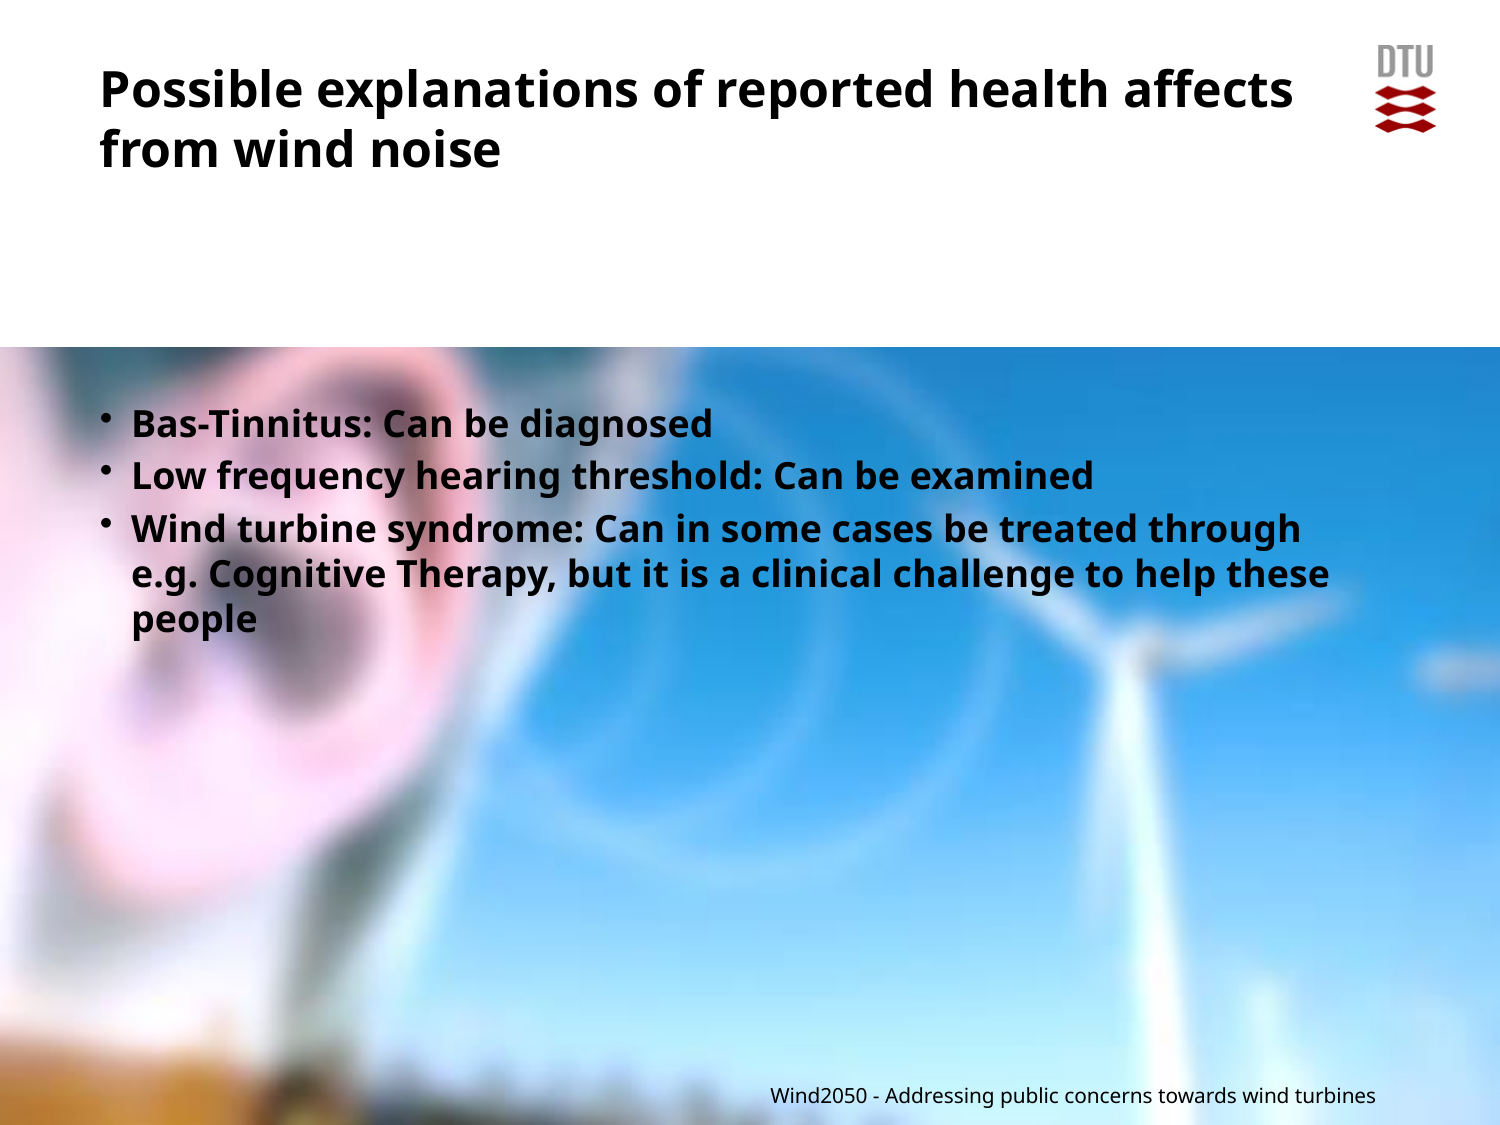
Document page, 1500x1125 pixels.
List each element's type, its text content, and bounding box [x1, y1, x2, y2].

picture [1375, 45, 1436, 133]
list Bas-Tinnitus: Can be diagnosed Low frequency hearing threshold: Can be examined Wind turbine syndrome: Can in some cases be treated through e.g. Cognitive Therapy, but it is a clinical challenge to help these people [99, 347, 1375, 1012]
title Possible explanations of reported health affects from wind noise [99, 50, 1375, 238]
picture [0, 347, 1500, 1125]
footer Wind2050 - Addressing public concerns towards wind turbines [714, 1082, 1376, 1113]
